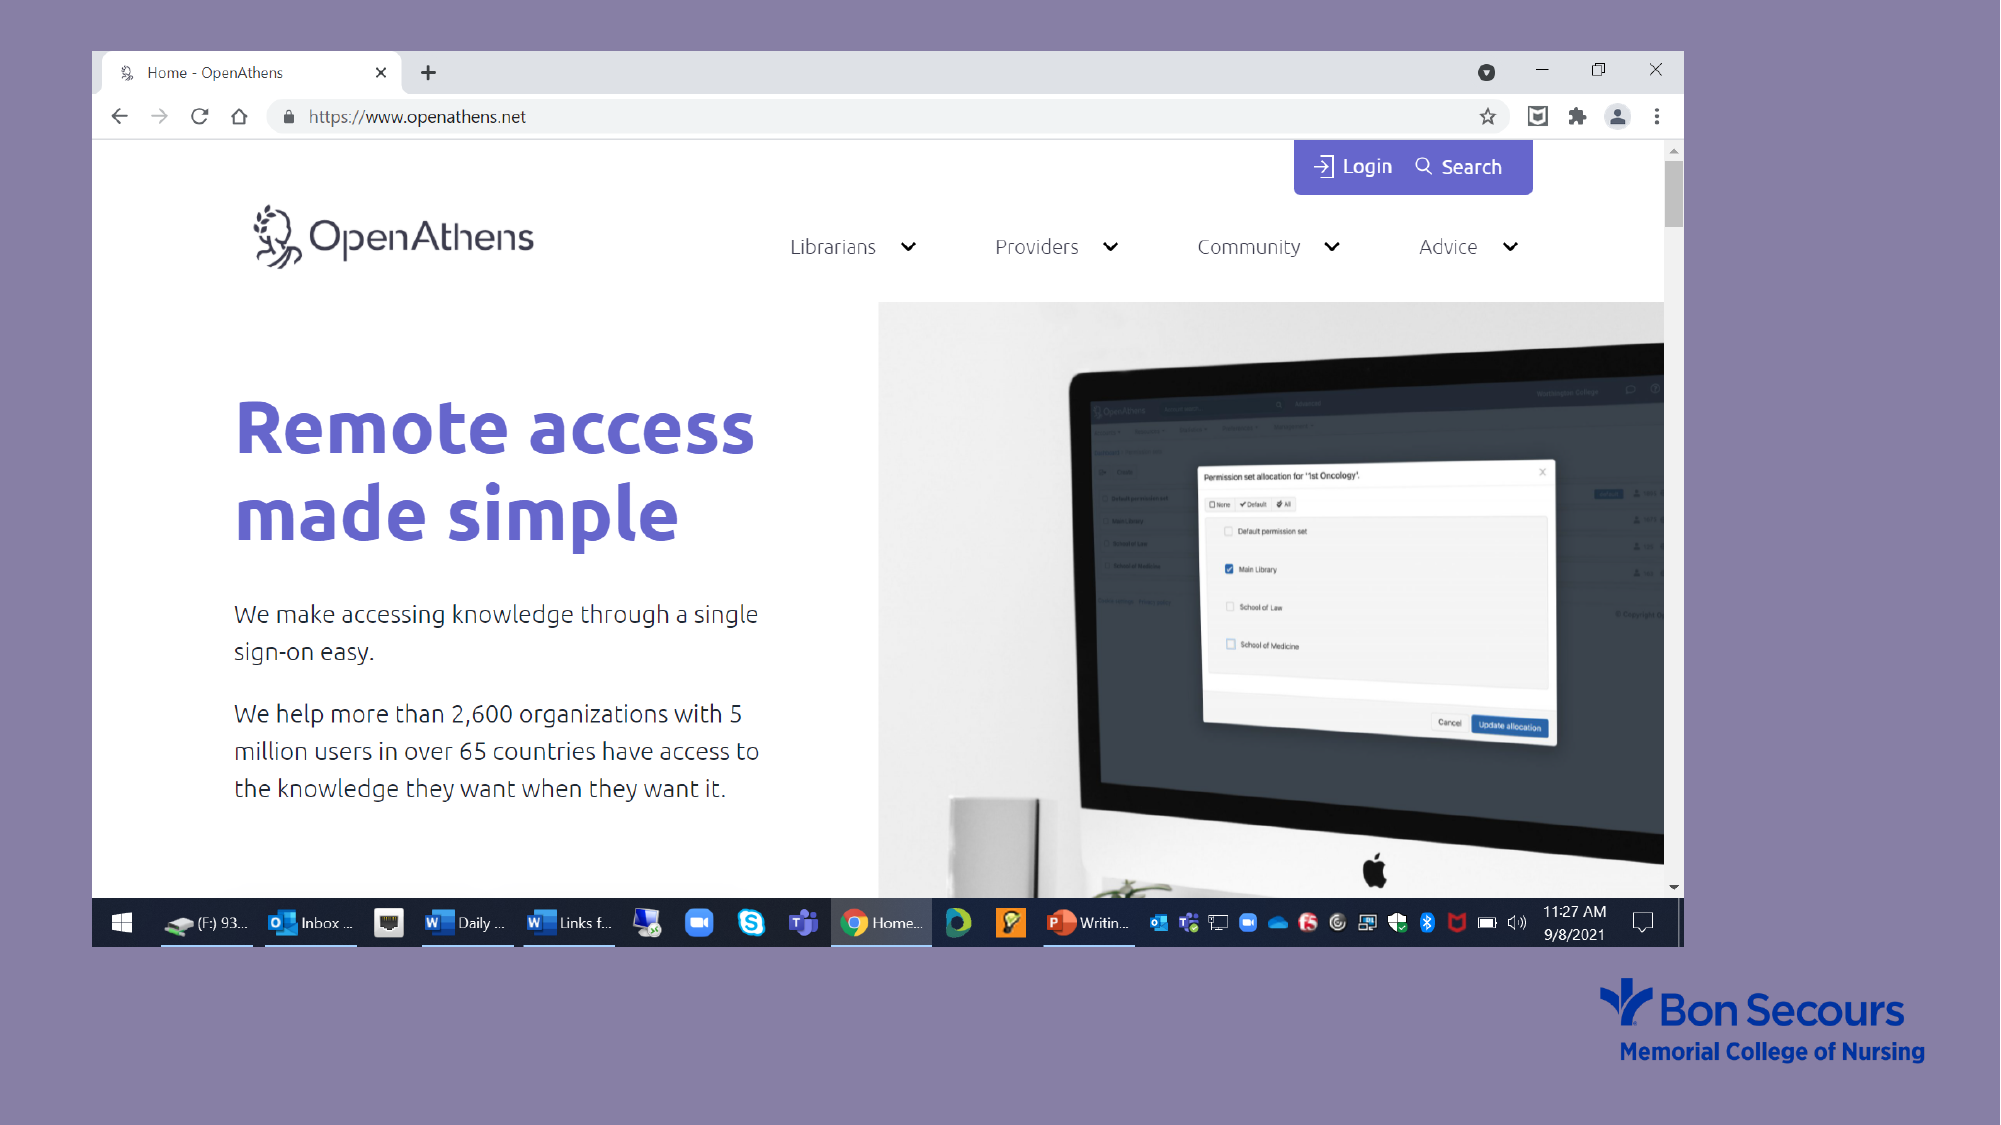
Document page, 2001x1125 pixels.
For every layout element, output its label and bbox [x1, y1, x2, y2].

picture [91, 51, 1684, 947]
picture [1585, 963, 1942, 1074]
